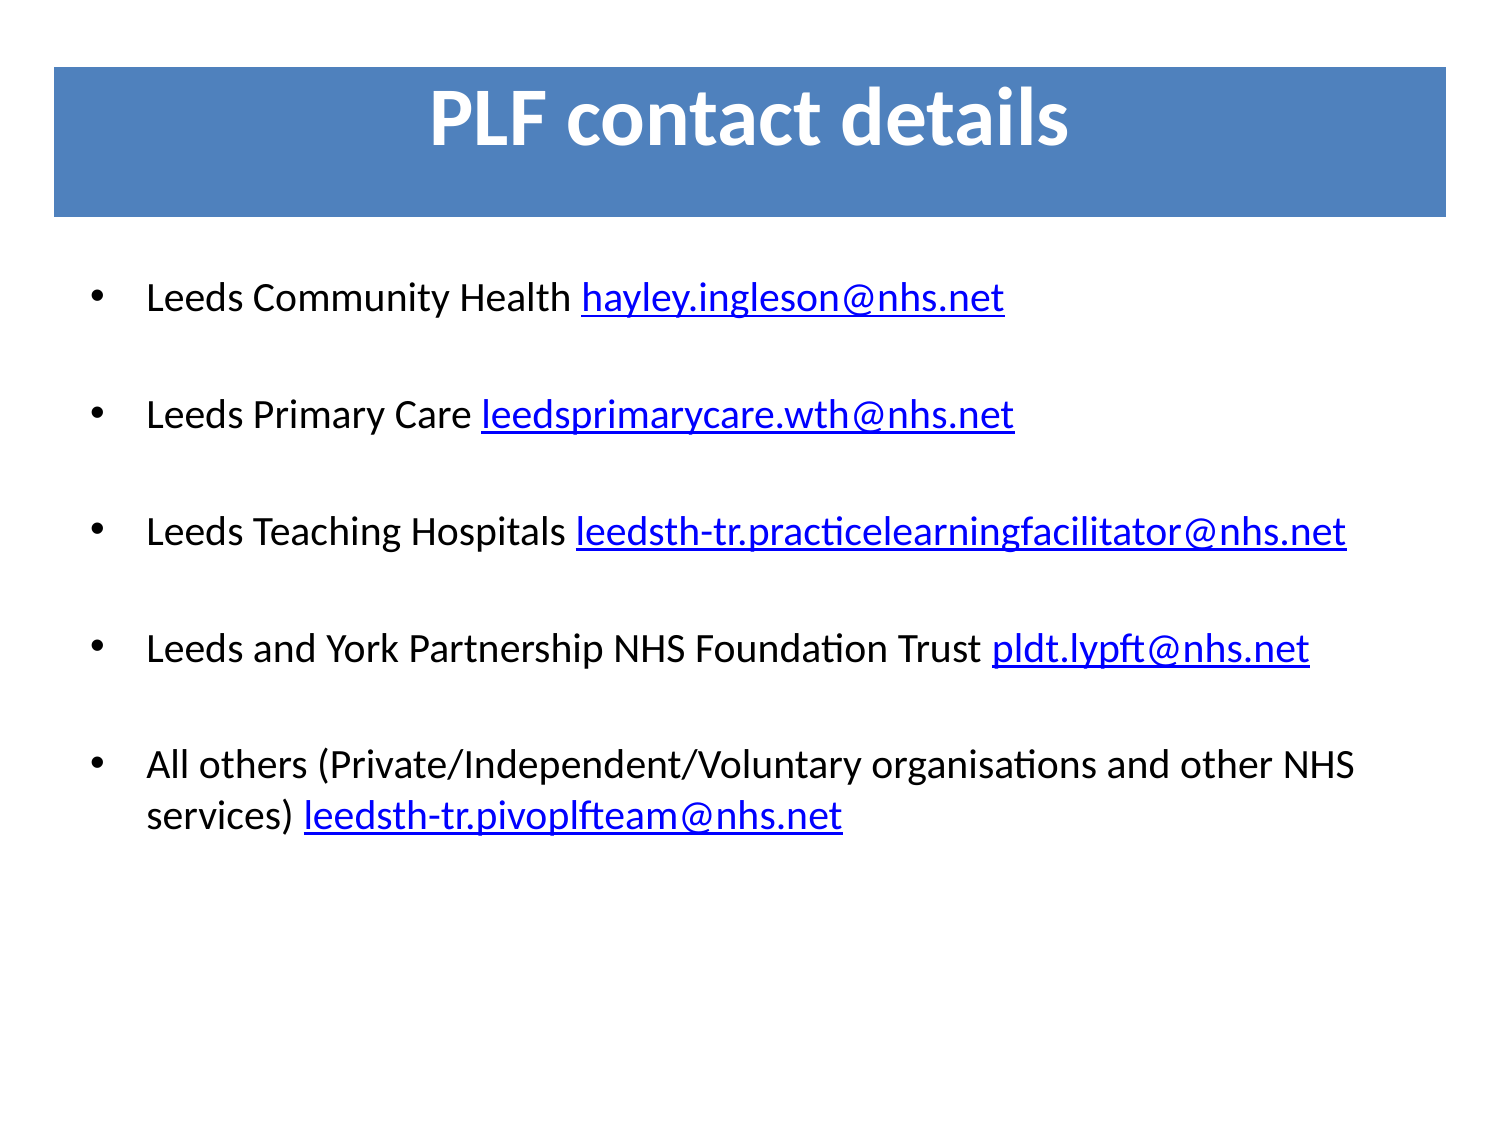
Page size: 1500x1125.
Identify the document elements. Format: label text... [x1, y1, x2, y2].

list Leeds Community Health hayley.ingleson@nhs.net Leeds Primary Care leedsprimarycare.wth@nhs.net Leeds Teaching Hospitals leedsth-tr.practicelearningfacilitator@nhs.net Leeds and York Partnership NHS Foundation Trust pldt.lypft@nhs.net All others (Private/Independent/Voluntary organisations and other NHS services) leedsth-tr.pivoplfteam@nhs.net [75, 262, 1425, 1005]
table_header PLF contact details [54, 67, 1446, 217]
